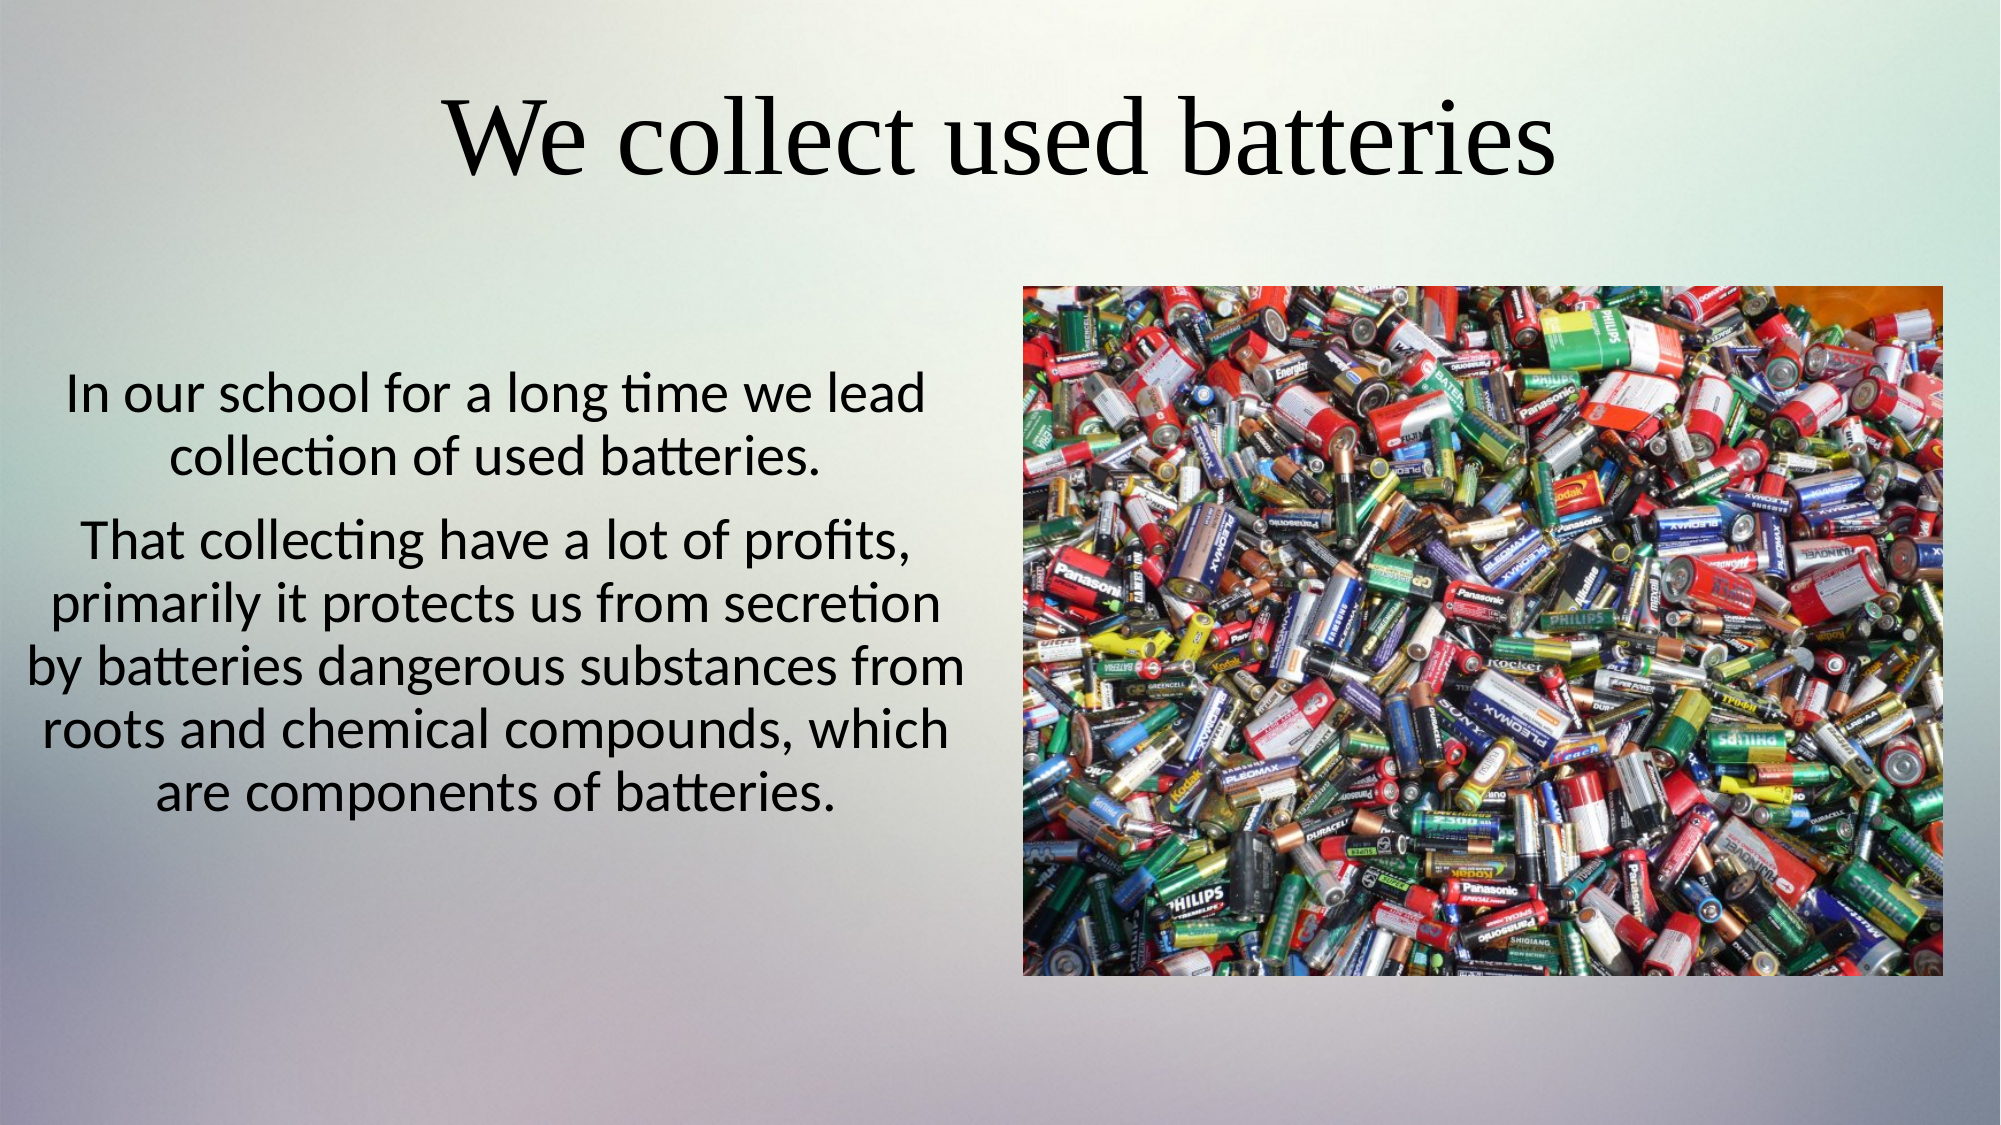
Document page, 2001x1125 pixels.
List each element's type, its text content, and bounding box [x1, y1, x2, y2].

title We collect used batteries [138, 28, 1864, 247]
picture [0, 0, 2001, 1125]
list In our school for a long time we lead collection of used batteries. That collecting have a lot of profits, primarily it protects us from secretion by batteries dangerous substances from roots and chemical compounds, which are components of batteries. [0, 286, 990, 1001]
